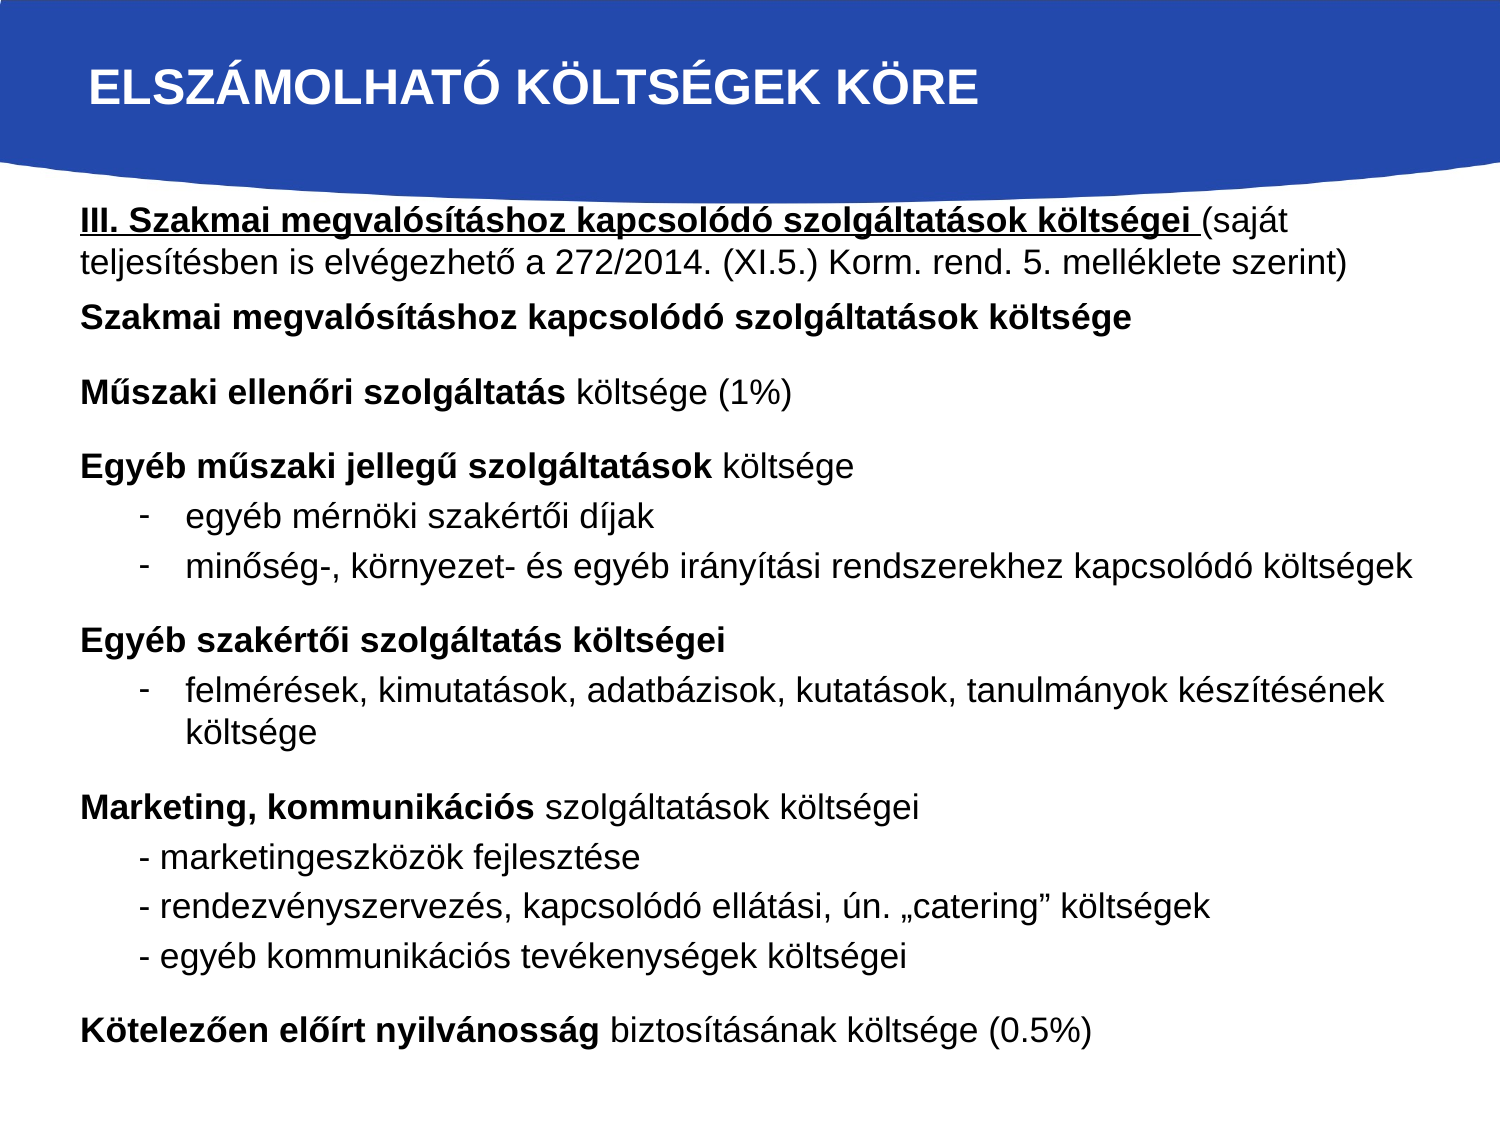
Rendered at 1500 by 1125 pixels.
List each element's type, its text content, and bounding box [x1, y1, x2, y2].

picture [0, 0, 1500, 1125]
title Elszámolható költségek köre [73, 7, 1211, 137]
list III. Szakmai megvalósításhoz kapcsolódó szolgáltatások költségei (saját teljesítésben is elvégezhető a 272/2014. (XI.5.) Korm. rend. 5. melléklete szerint) Szakmai megvalósításhoz kapcsolódó szolgáltatások költsége Műszaki ellenőri szolgáltatás költsége (1%) Egyéb műszaki jellegű szolgáltatások költsége egyéb mérnöki szakértői díjak minőség-, környezet- és egyéb irányítási rendszerekhez kapcsolódó költségek Egyéb szakértői szolgáltatás költségei felmérések, kimutatások, adatbázisok, kutatások, tanulmányok készítésének költsége Marketing, kommunikációs szolgáltatások költségei - marketingeszközök fejlesztése - rendezvényszervezés, kapcsolódó ellátási, ún. „catering” költségek - egyéb kommunikációs tevékenységek költségei Kötelezően előírt nyilvánosság biztosításának költsége (0.5%) [64, 137, 1474, 953]
